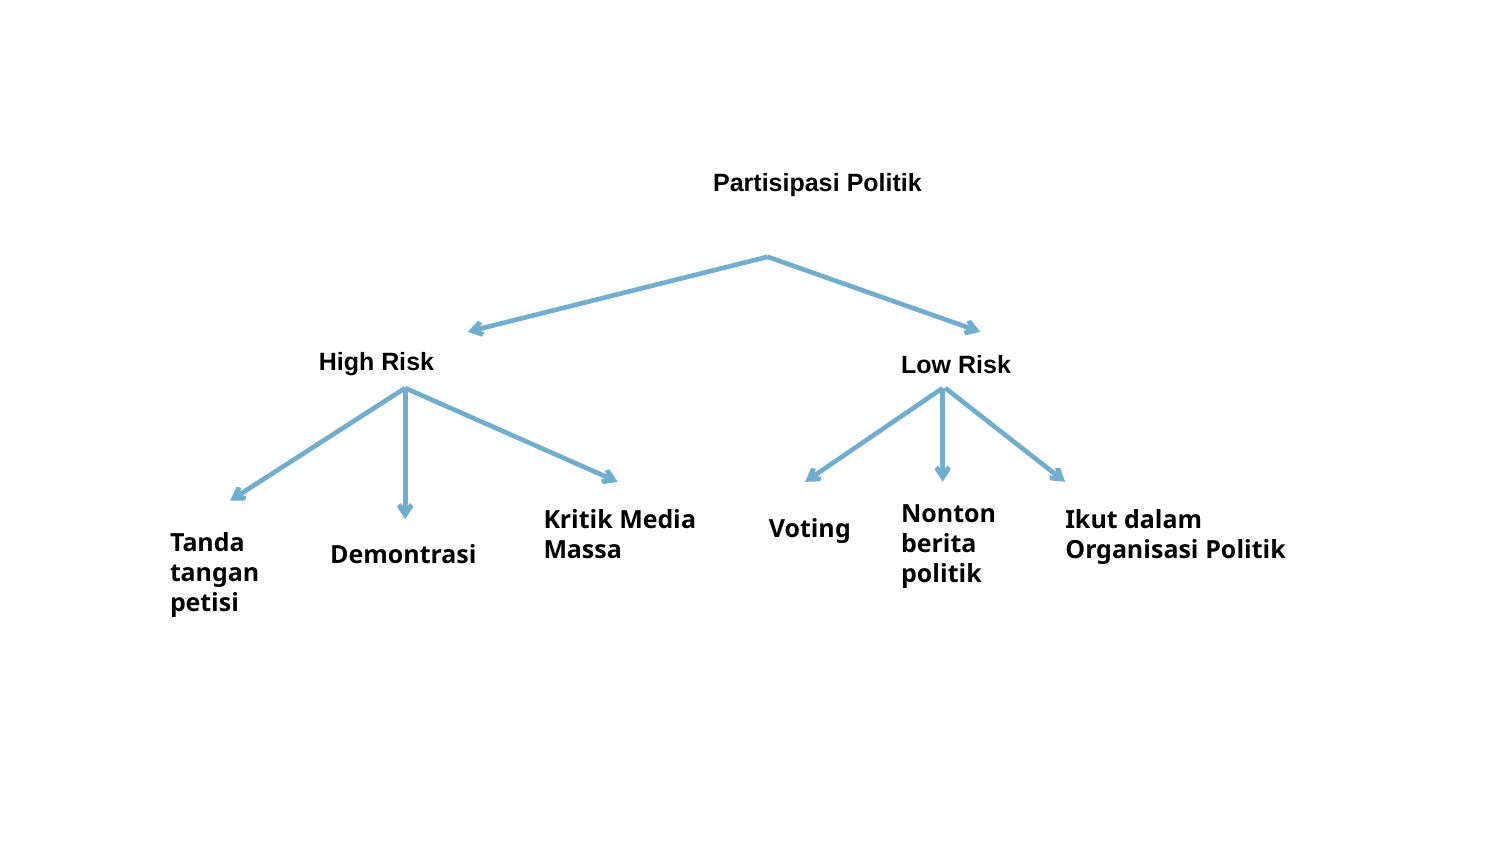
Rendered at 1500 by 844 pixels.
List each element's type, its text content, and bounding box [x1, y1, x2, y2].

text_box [467, 256, 768, 332]
list High Risk [304, 338, 548, 386]
text_box Demontrasi [315, 530, 554, 576]
text_box Tanda tangan petisi [155, 519, 343, 624]
text_box Voting [754, 505, 942, 550]
text_box Nonton berita politik [886, 489, 1074, 595]
text_box Low Risk [886, 340, 1132, 393]
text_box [404, 387, 618, 483]
title Partisipasi Politik [180, 159, 1456, 300]
text_box Ikut dalam Organisasi Politik [1050, 496, 1331, 572]
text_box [944, 387, 1066, 483]
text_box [804, 387, 943, 483]
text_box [229, 387, 403, 501]
text_box Kritik Media Massa [528, 496, 768, 572]
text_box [768, 256, 981, 332]
